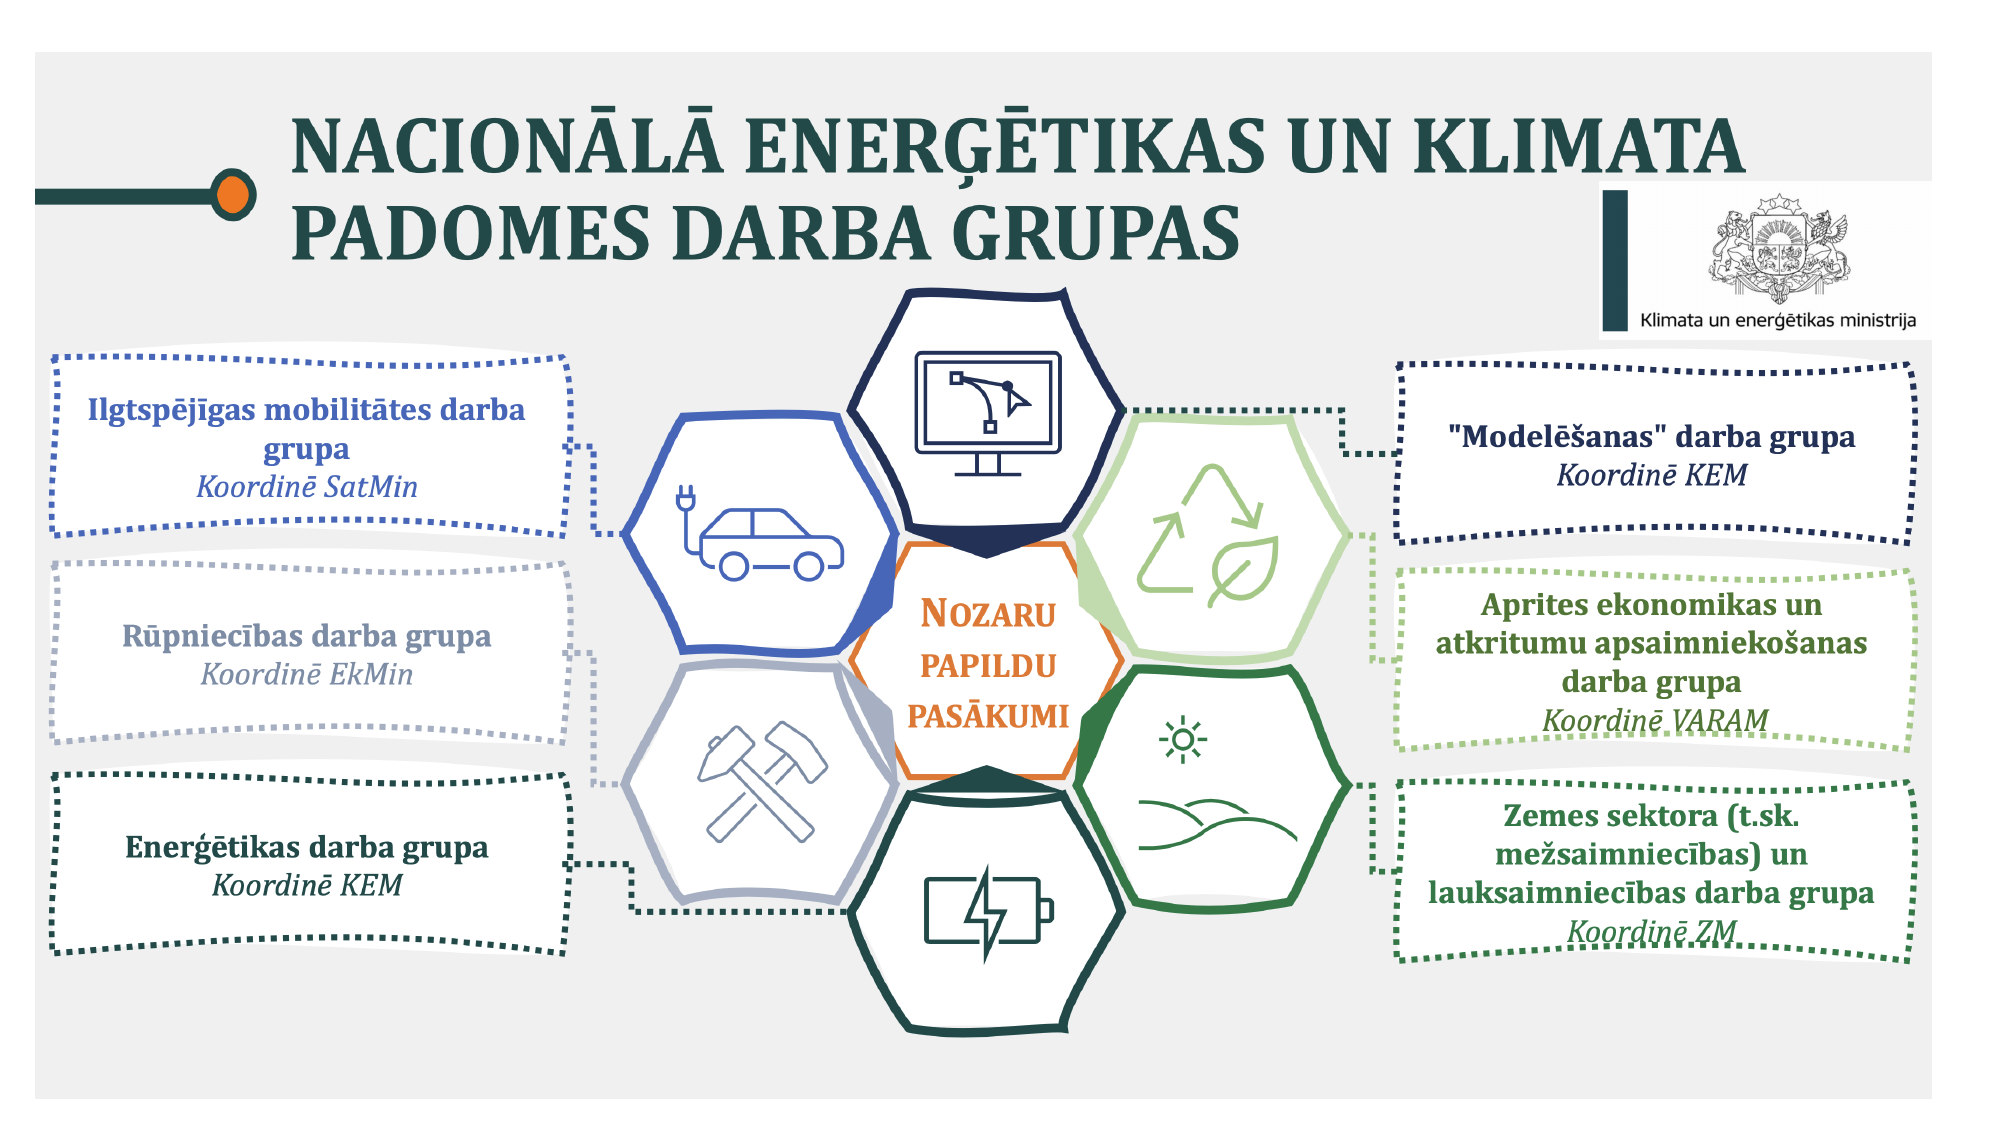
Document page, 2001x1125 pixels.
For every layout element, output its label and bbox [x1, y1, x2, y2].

picture [34, 52, 1932, 1100]
